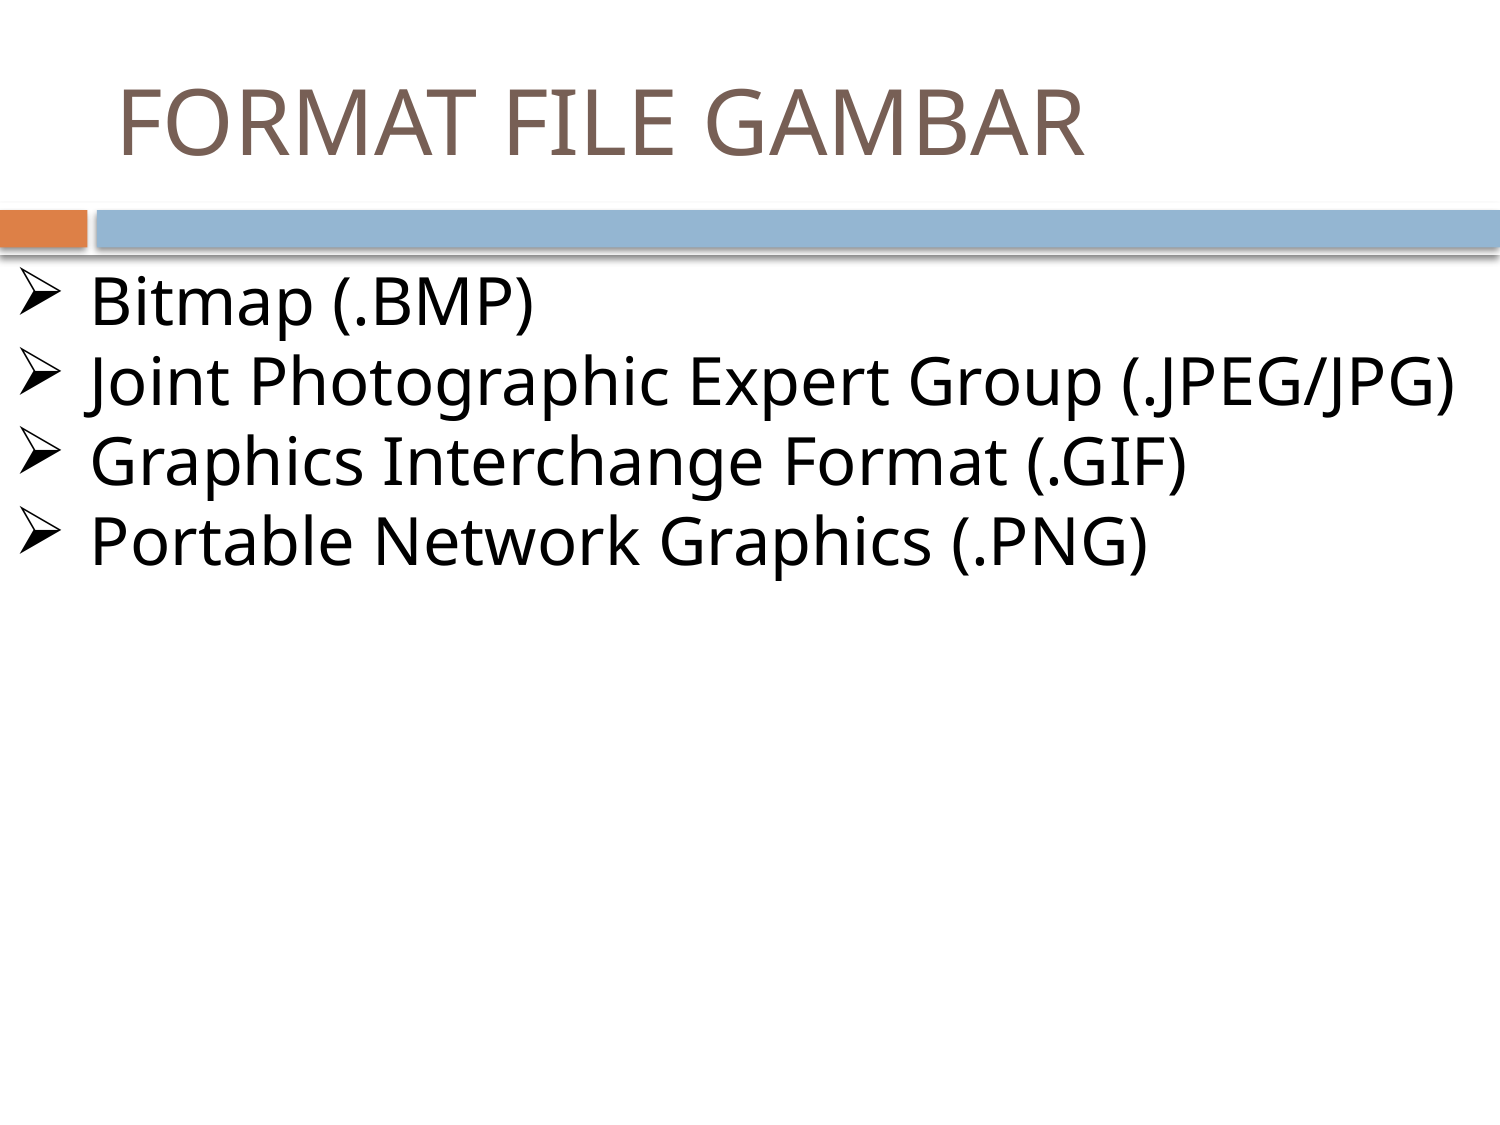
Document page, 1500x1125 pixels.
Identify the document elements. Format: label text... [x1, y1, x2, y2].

text_box Bitmap (.BMP) Joint Photographic Expert Group (.JPEG/JPG) Graphics Interchange Format (.GIF) Portable Network Graphics (.PNG) [0, 251, 1500, 587]
title FORMAT FILE GAMBAR [100, 37, 1438, 200]
